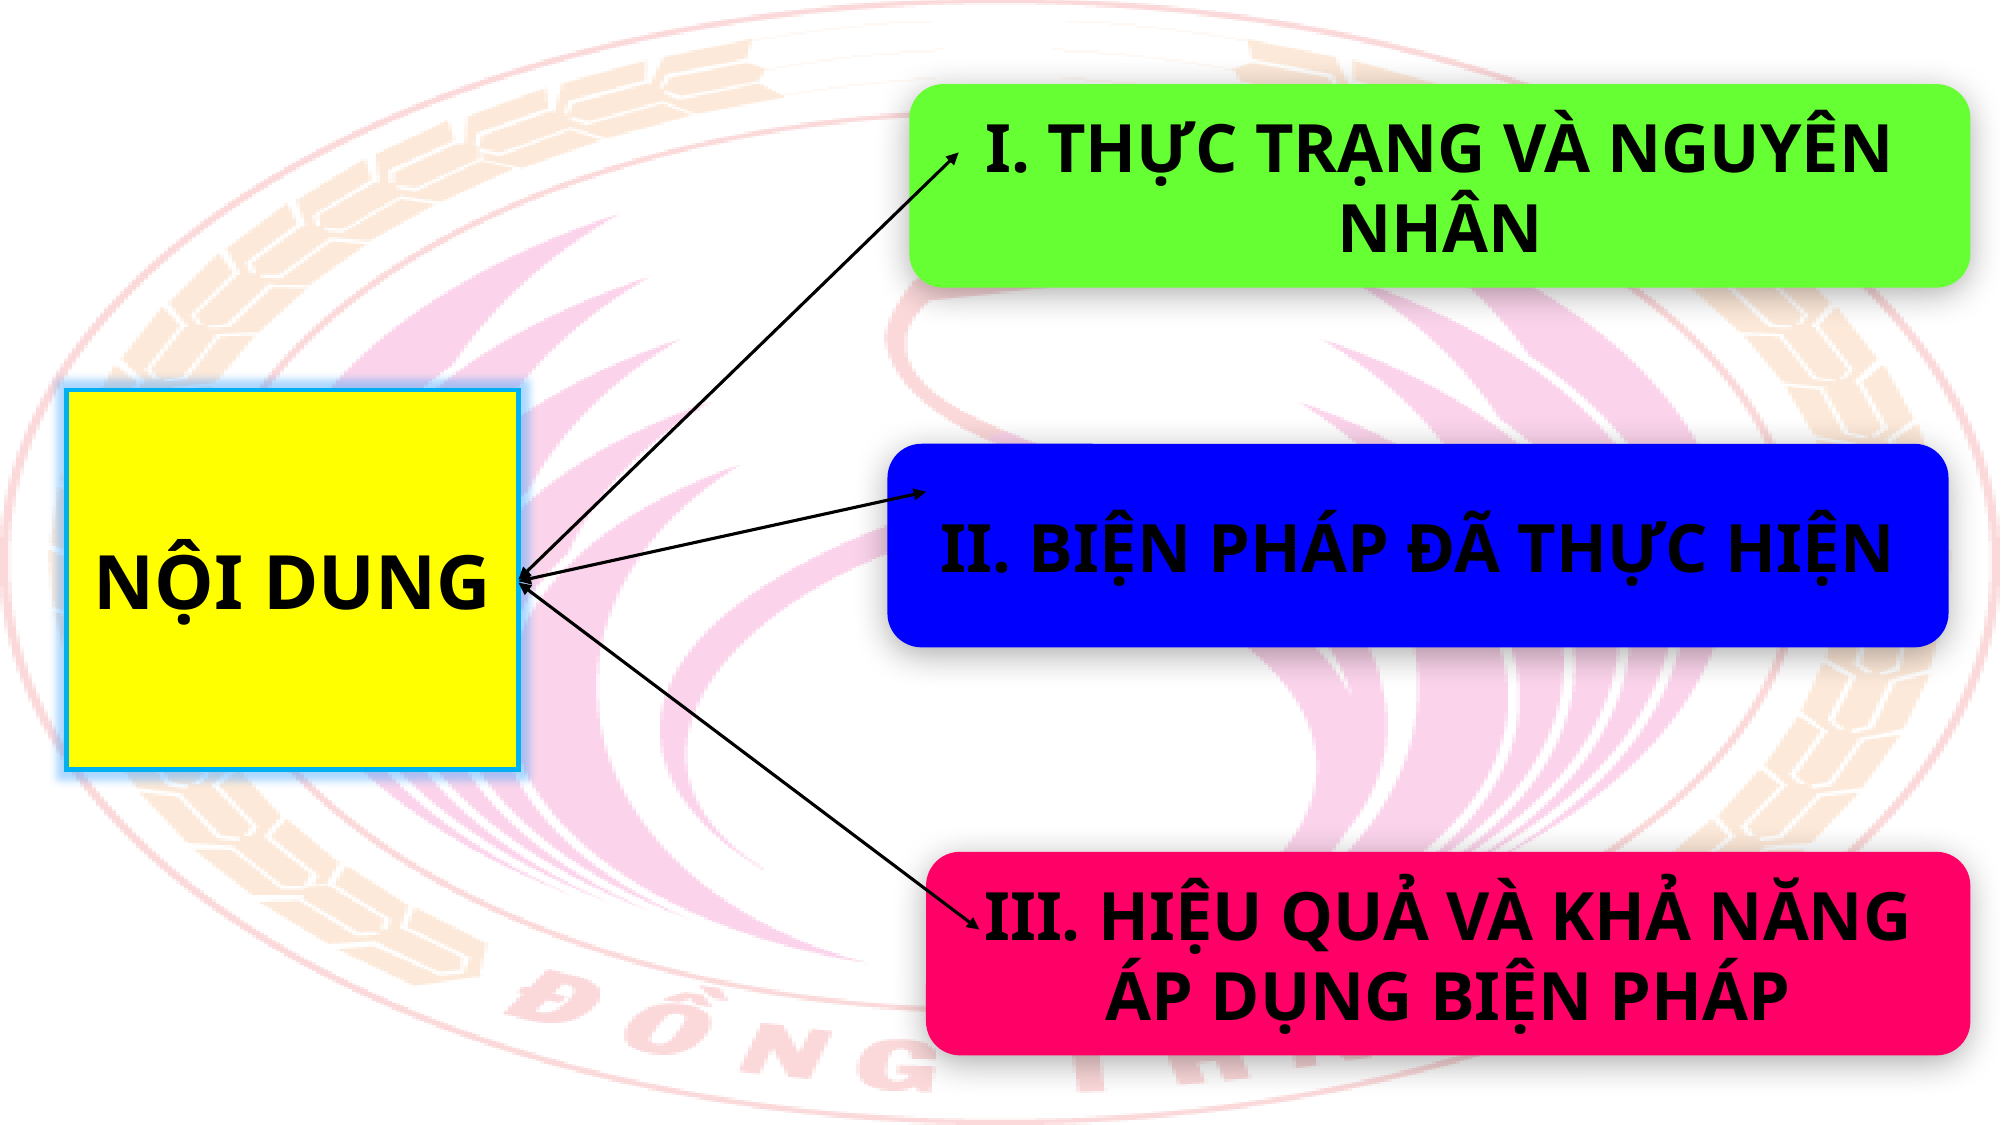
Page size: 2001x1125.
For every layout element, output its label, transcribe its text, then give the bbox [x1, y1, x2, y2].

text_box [518, 152, 959, 580]
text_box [518, 582, 980, 930]
text_box I. THỰC TRẠNG VÀ NGUYÊN NHÂN [908, 83, 1972, 289]
text_box II. BIỆN PHÁP ĐÃ THỰC HIỆN [927, 442, 1950, 649]
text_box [518, 491, 927, 582]
text_box III. HIỆU QUẢ VÀ KHẢ NĂNG ÁP DỤNG BIỆN PHÁP [924, 850, 1972, 1057]
text_box NỘI DUNG [65, 389, 518, 770]
